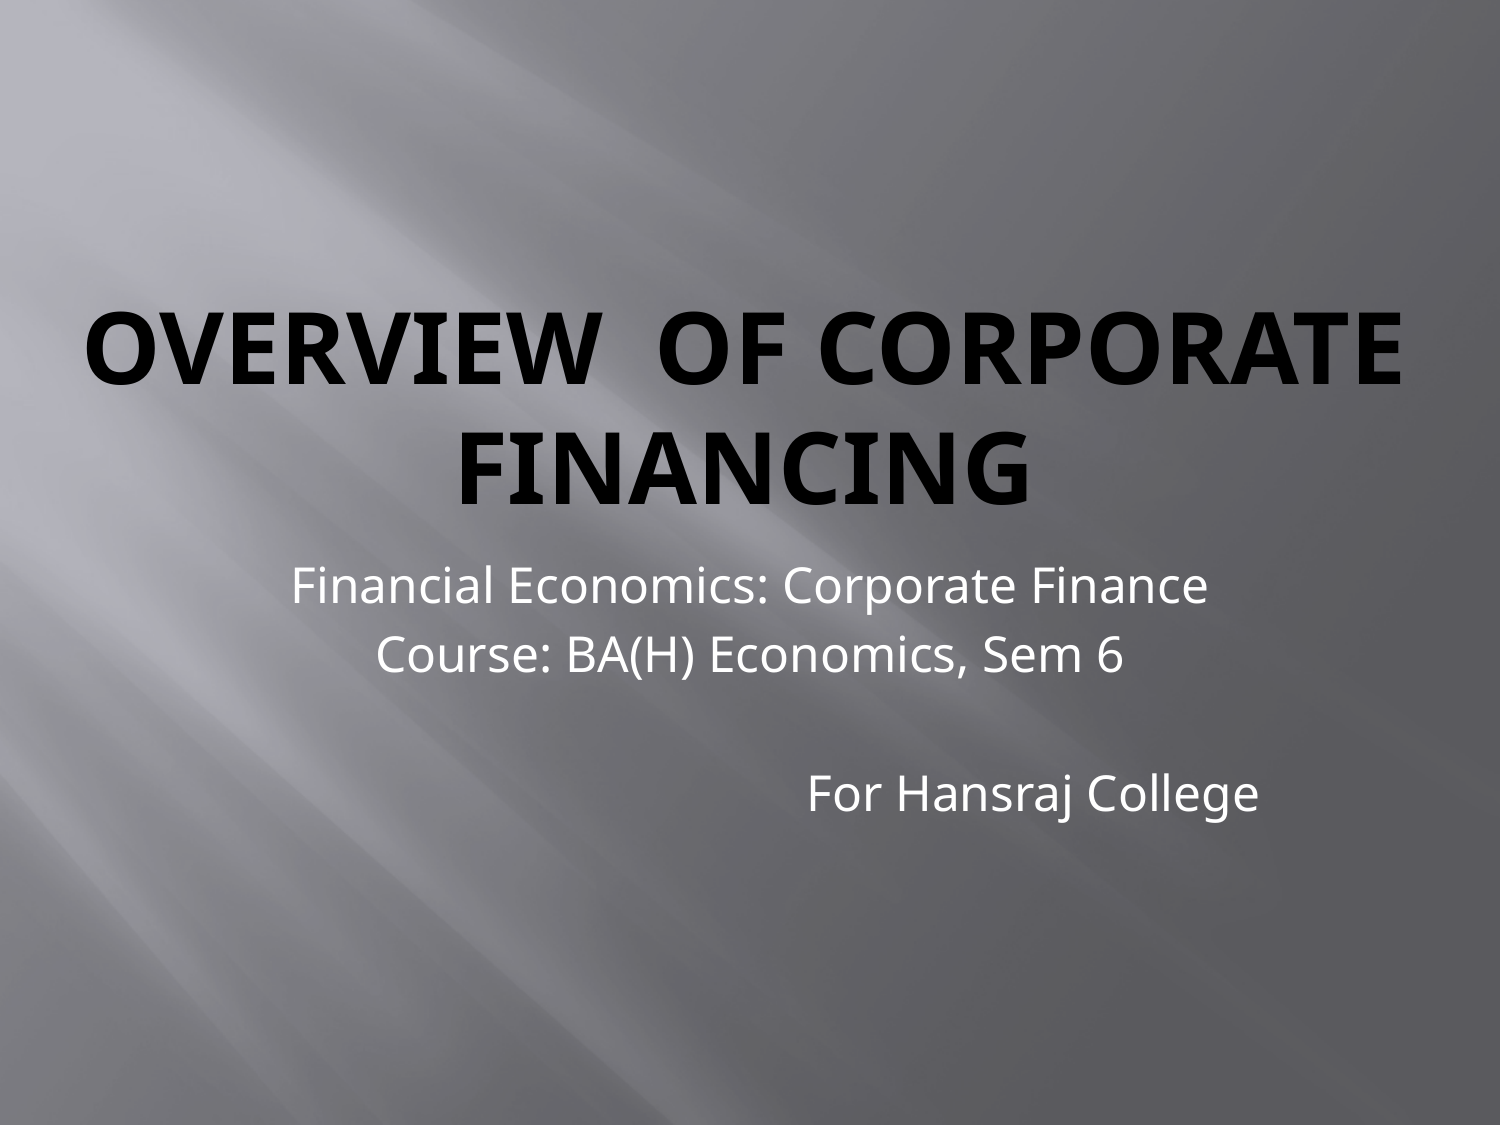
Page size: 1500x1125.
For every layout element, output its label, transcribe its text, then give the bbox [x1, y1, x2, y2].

subtitle Financial Economics: Corporate Finance Course: BA(H) Economics, Sem 6 For Hansraj College [225, 546, 1275, 834]
title Overview of Corporate Financing [69, 224, 1420, 525]
